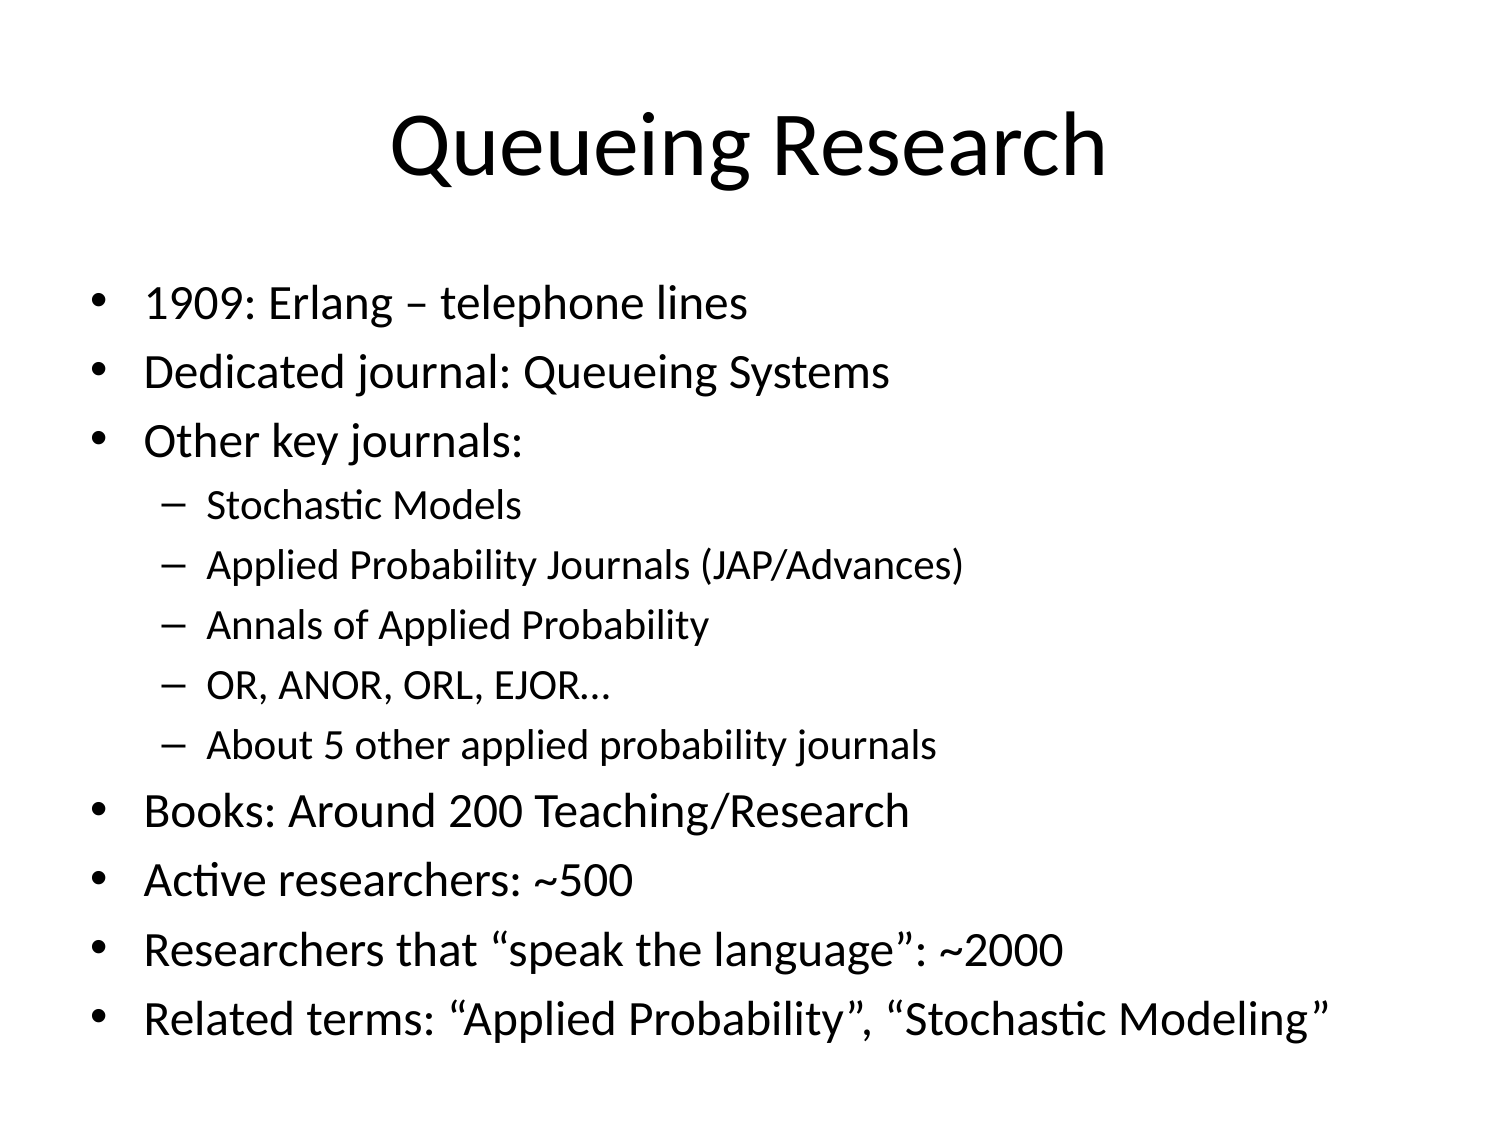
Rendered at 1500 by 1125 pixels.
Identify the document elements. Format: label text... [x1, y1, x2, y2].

list 1909: Erlang – telephone lines Dedicated journal: Queueing Systems Other key journals: Stochastic Models Applied Probability Journals (JAP/Advances) Annals of Applied Probability OR, ANOR, ORL, EJOR… About 5 other applied probability journals Books: Around 200 Teaching/Research Active researchers: ~500 Researchers that “speak the language”: ~2000 Related terms: “Applied Probability”, “Stochastic Modeling” [75, 262, 1475, 1063]
title Queueing Research [75, 45, 1425, 233]
